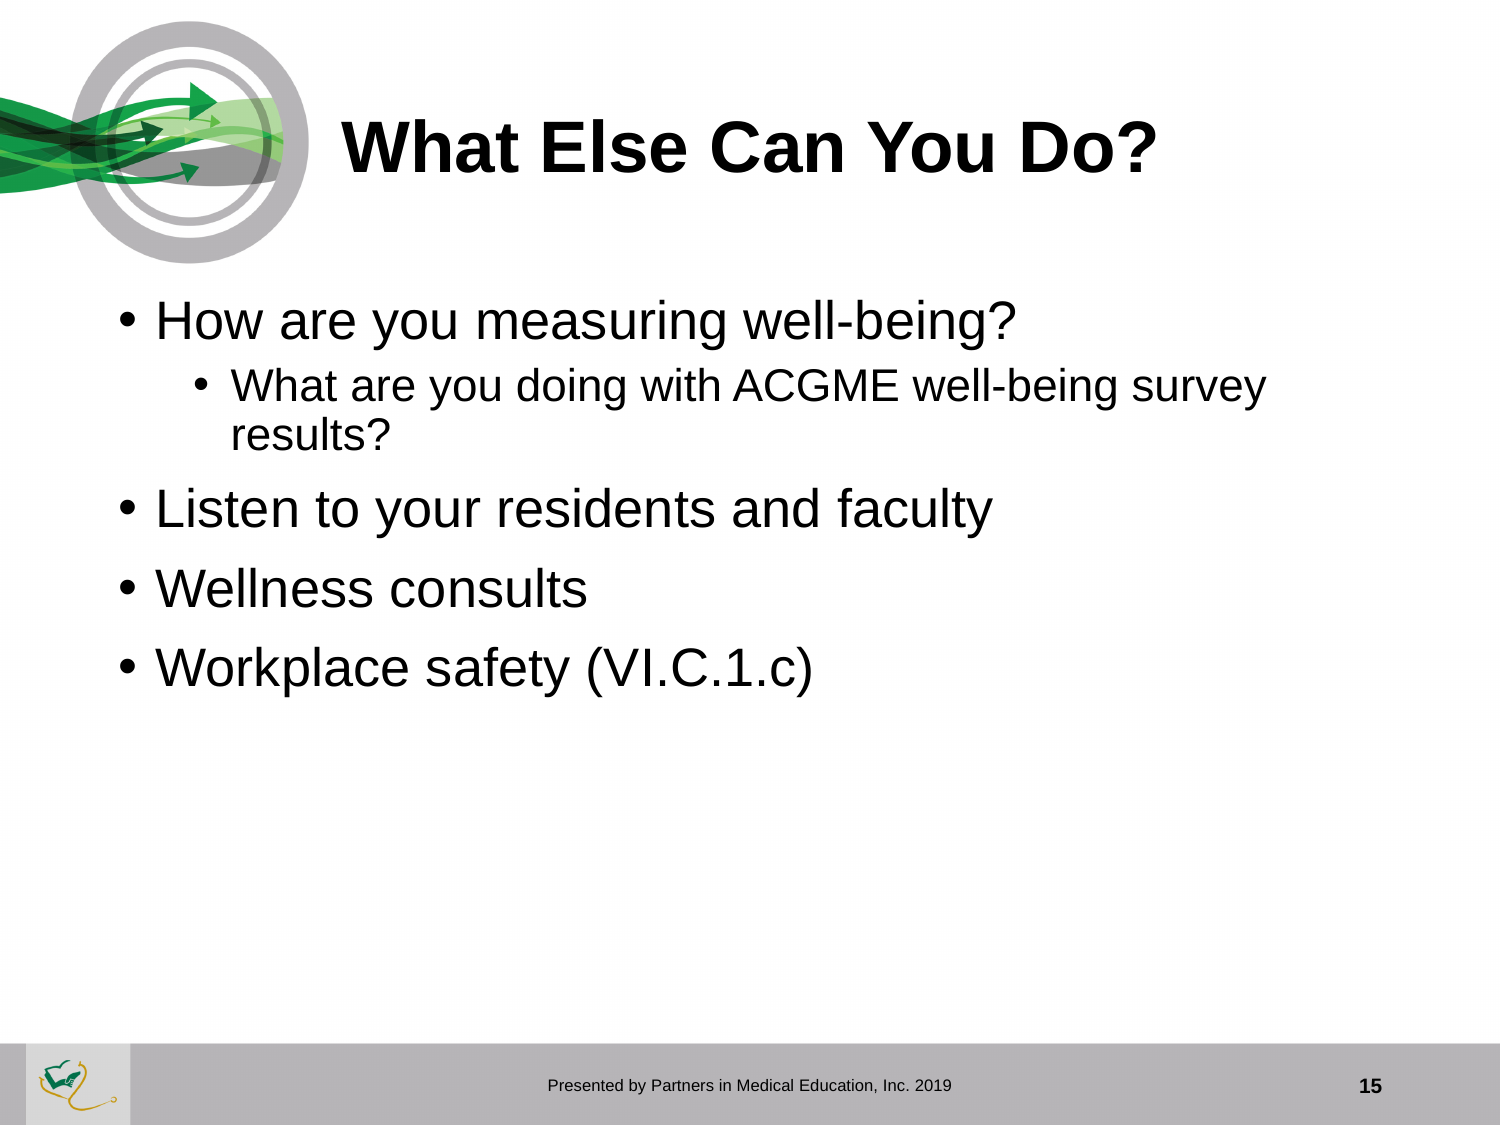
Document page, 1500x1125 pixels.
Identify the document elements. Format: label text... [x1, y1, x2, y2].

title What Else Can You Do? [326, 40, 1397, 258]
footer Presented by Partners in Medical Education, Inc. 2019 [496, 1055, 1004, 1116]
slide_number 15 [1059, 1055, 1397, 1116]
picture [0, 0, 1500, 1125]
list How are you measuring well-being? What are you doing with ACGME well-being survey results? Listen to your residents and faculty Wellness consults Workplace safety (VI.C.1.c) [103, 285, 1397, 1014]
